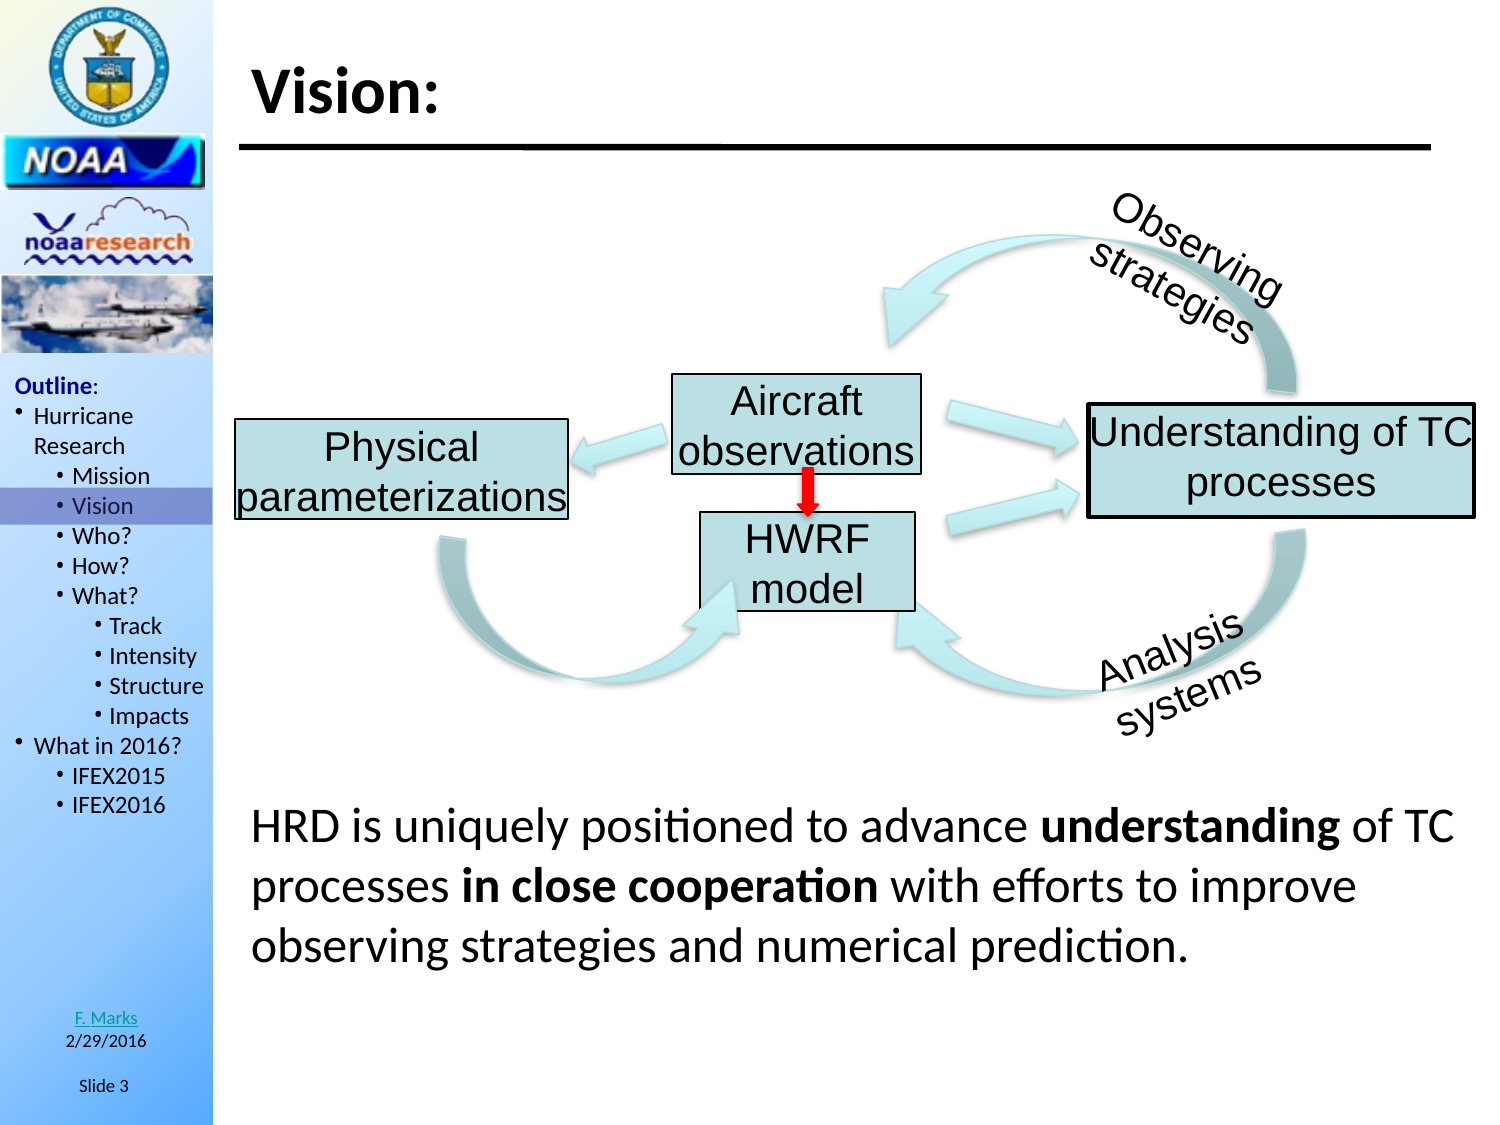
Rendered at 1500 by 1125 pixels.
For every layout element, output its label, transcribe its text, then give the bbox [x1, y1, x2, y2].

text_box [0, 487, 213, 525]
picture [0, 525, 213, 1125]
text_box HRD is uniquely positioned to advance understanding of TC processes in close cooperation with efforts to improve observing strategies and numerical prediction. [250, 791, 1489, 1006]
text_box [877, 212, 1475, 723]
picture [0, 0, 213, 487]
text_box Vision: [237, 39, 457, 134]
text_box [234, 373, 921, 705]
